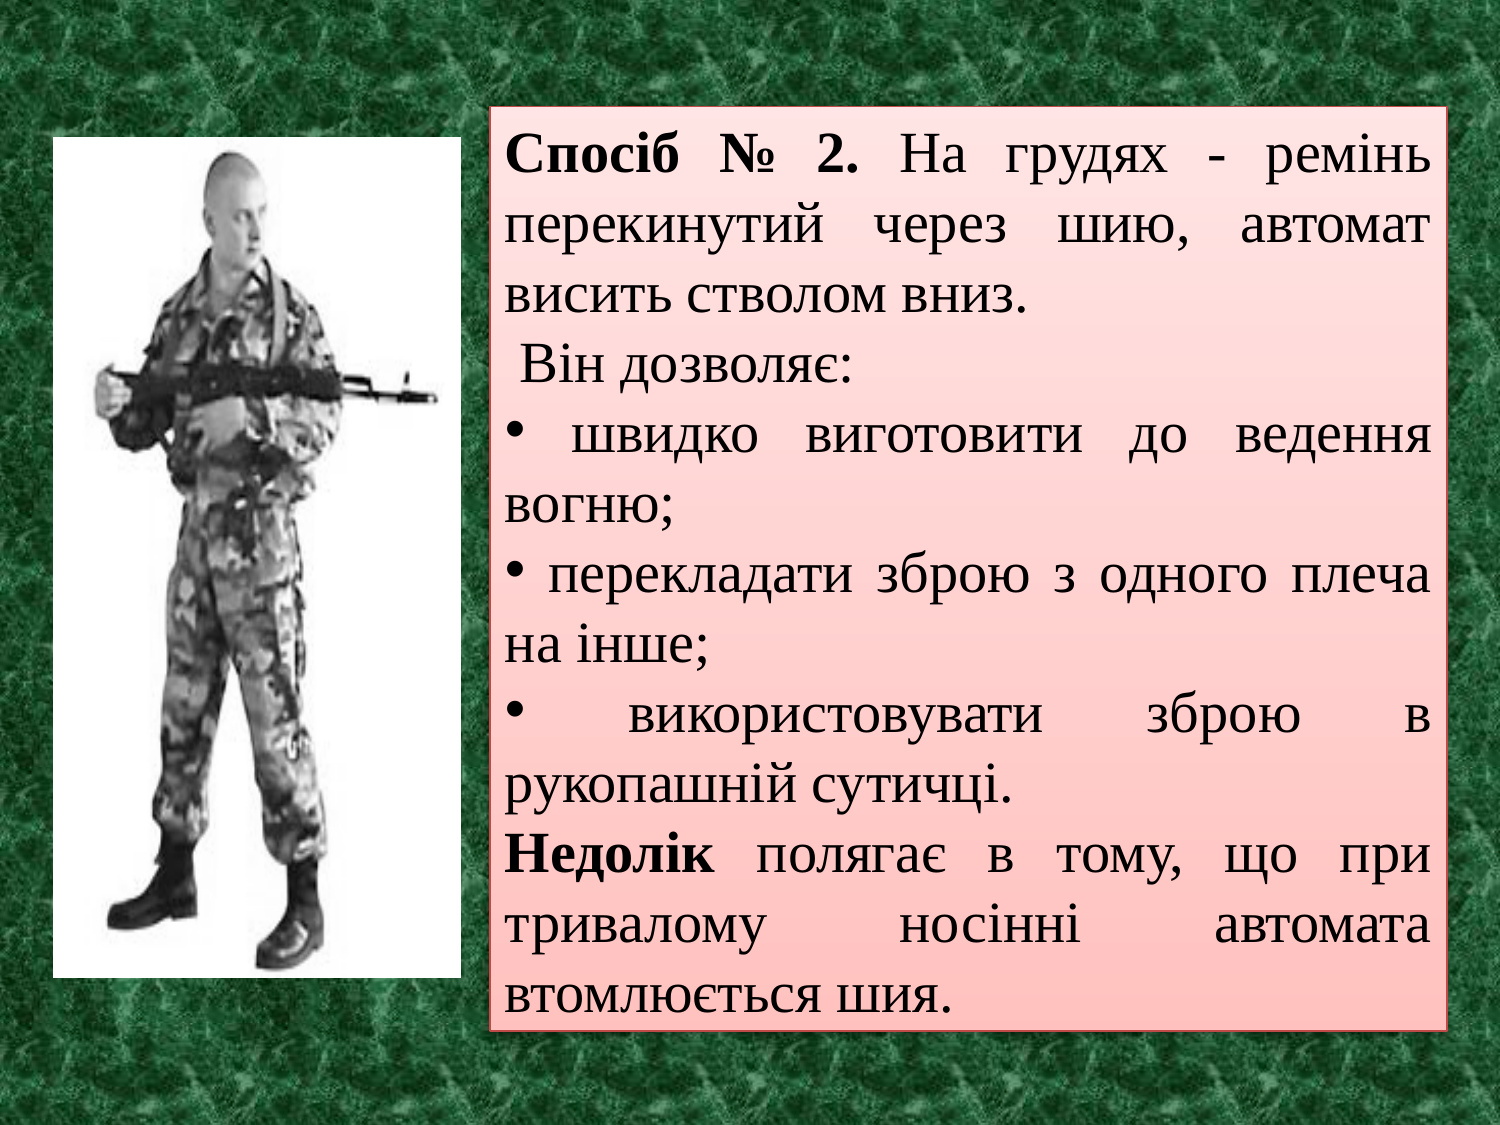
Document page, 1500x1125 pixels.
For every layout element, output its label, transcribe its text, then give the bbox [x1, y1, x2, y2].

picture [0, 0, 1500, 1125]
text_box Спосіб № 2. На грудях - ремінь перекинутий через шию, автомат висить стволом вниз. Він дозволяє: швидко виготовити до ведення вогню; перекладати зброю з одного плеча на інше; використовувати зброю в рукопашній сутичці. Недолік полягає в тому, що при тривалому носінні автомата втомлюється шия. [489, 106, 1448, 1032]
